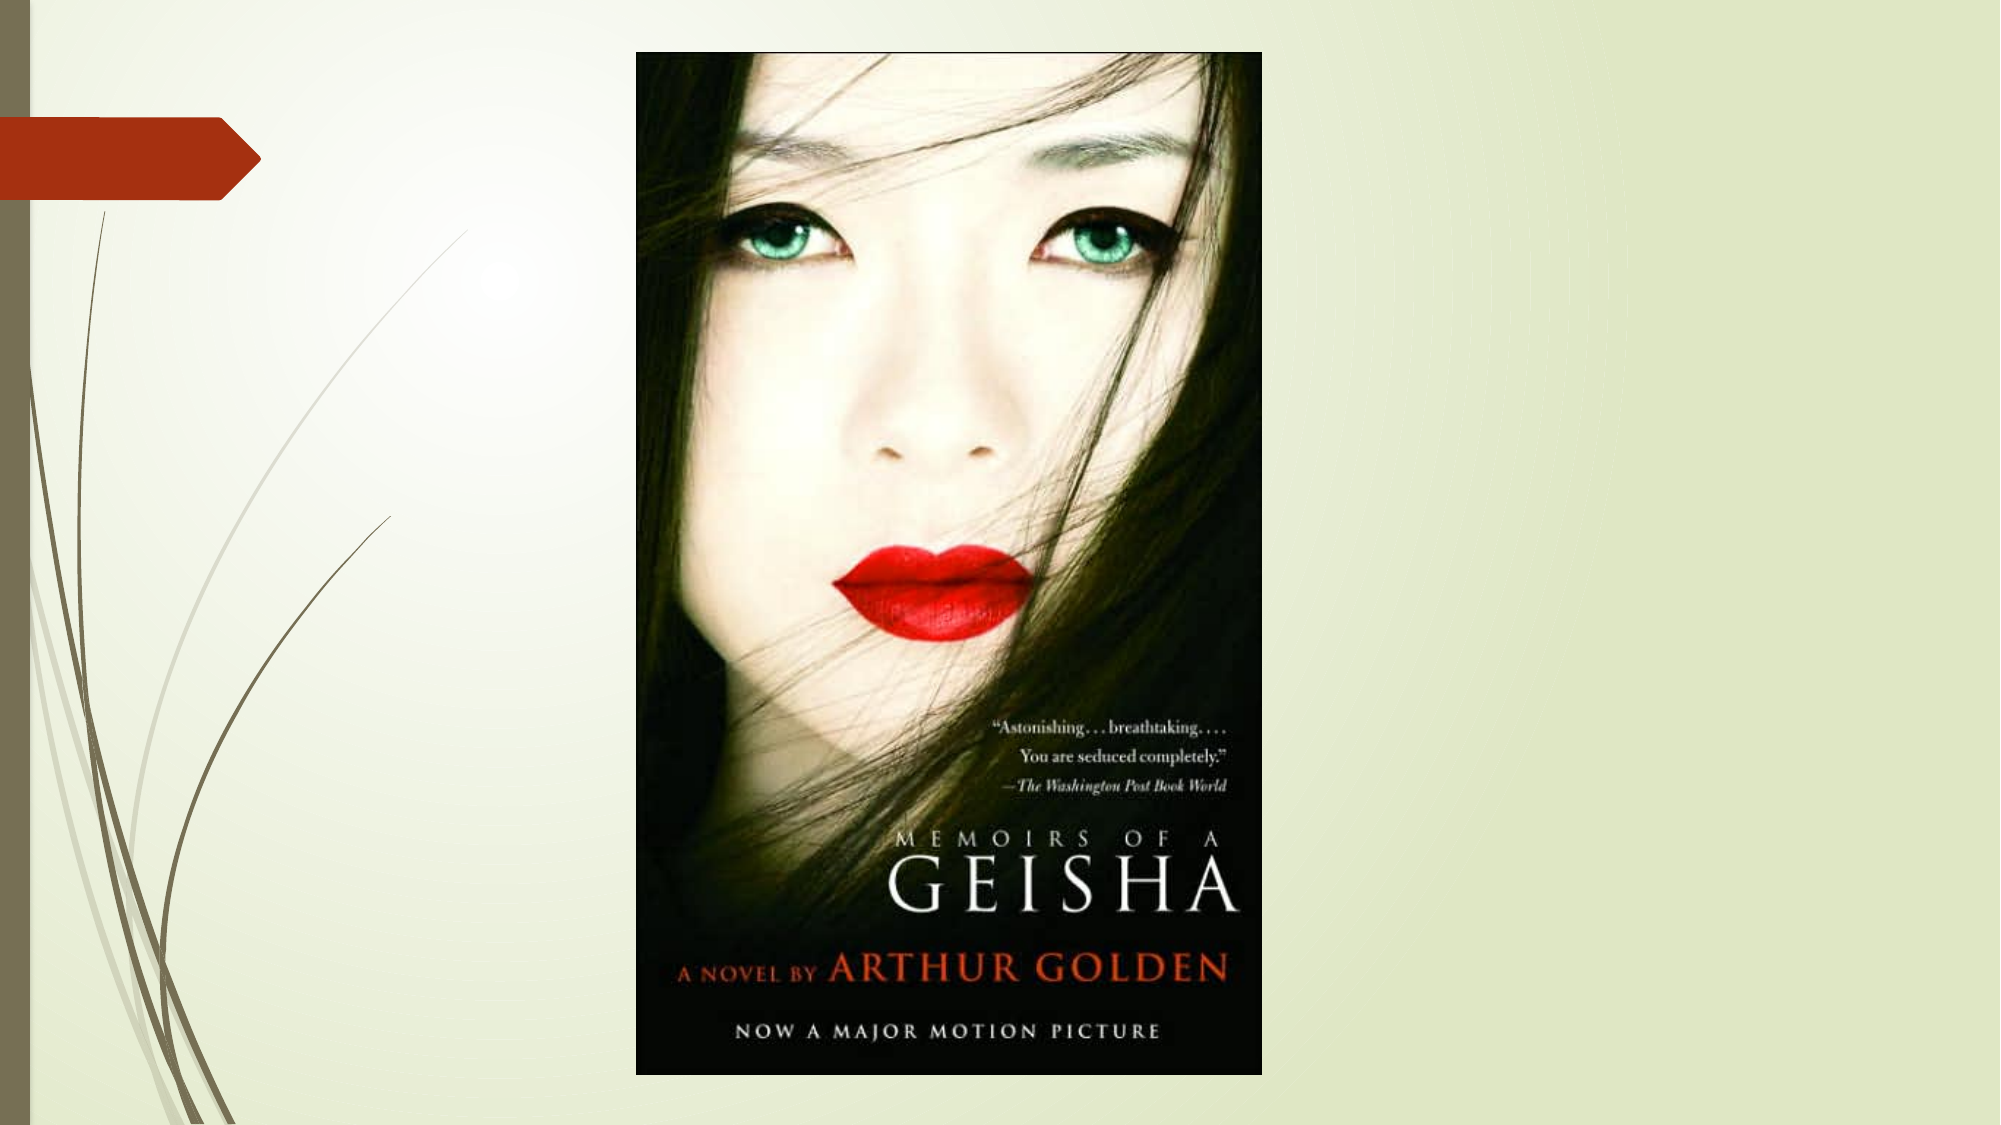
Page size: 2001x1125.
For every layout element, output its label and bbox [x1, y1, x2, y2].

picture [636, 51, 1263, 1076]
